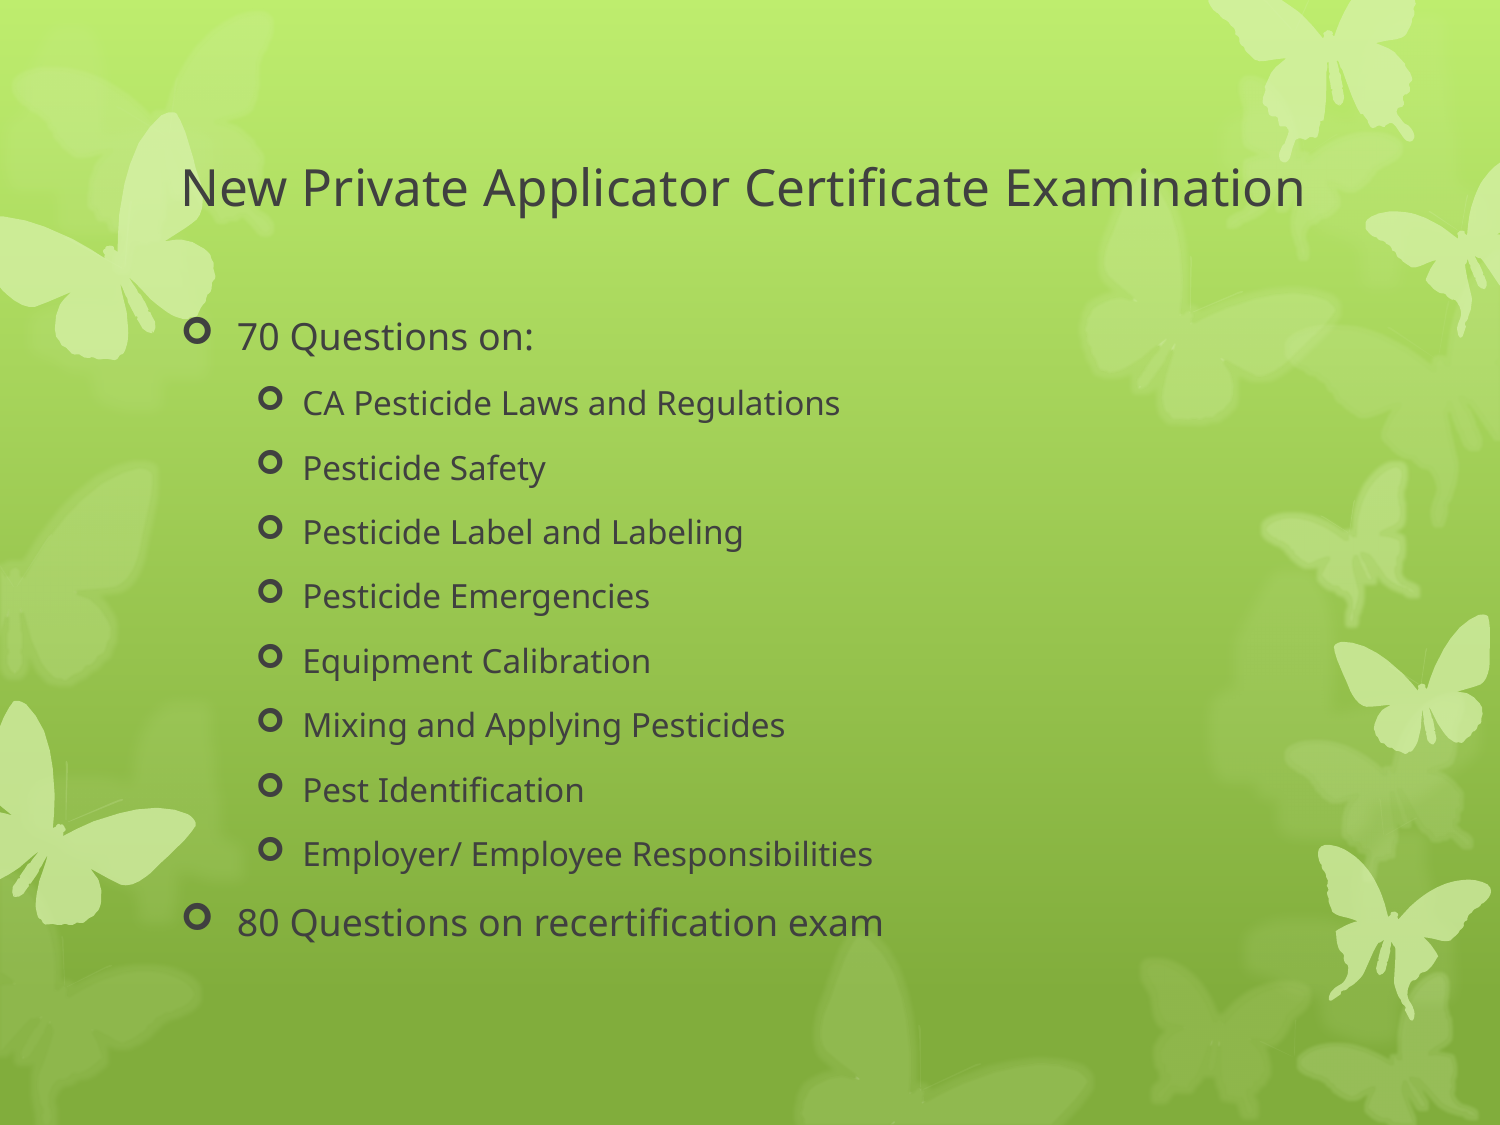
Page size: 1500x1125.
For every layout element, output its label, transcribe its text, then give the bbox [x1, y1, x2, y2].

list 70 Questions on: CA Pesticide Laws and Regulations Pesticide Safety Pesticide Label and Labeling Pesticide Emergencies Equipment Calibration Mixing and Applying Pesticides Pest Identification Employer/ Employee Responsibilities 80 Questions on recertification exam [165, 296, 1335, 962]
title New Private Applicator Certificate Examination [165, 110, 1335, 263]
